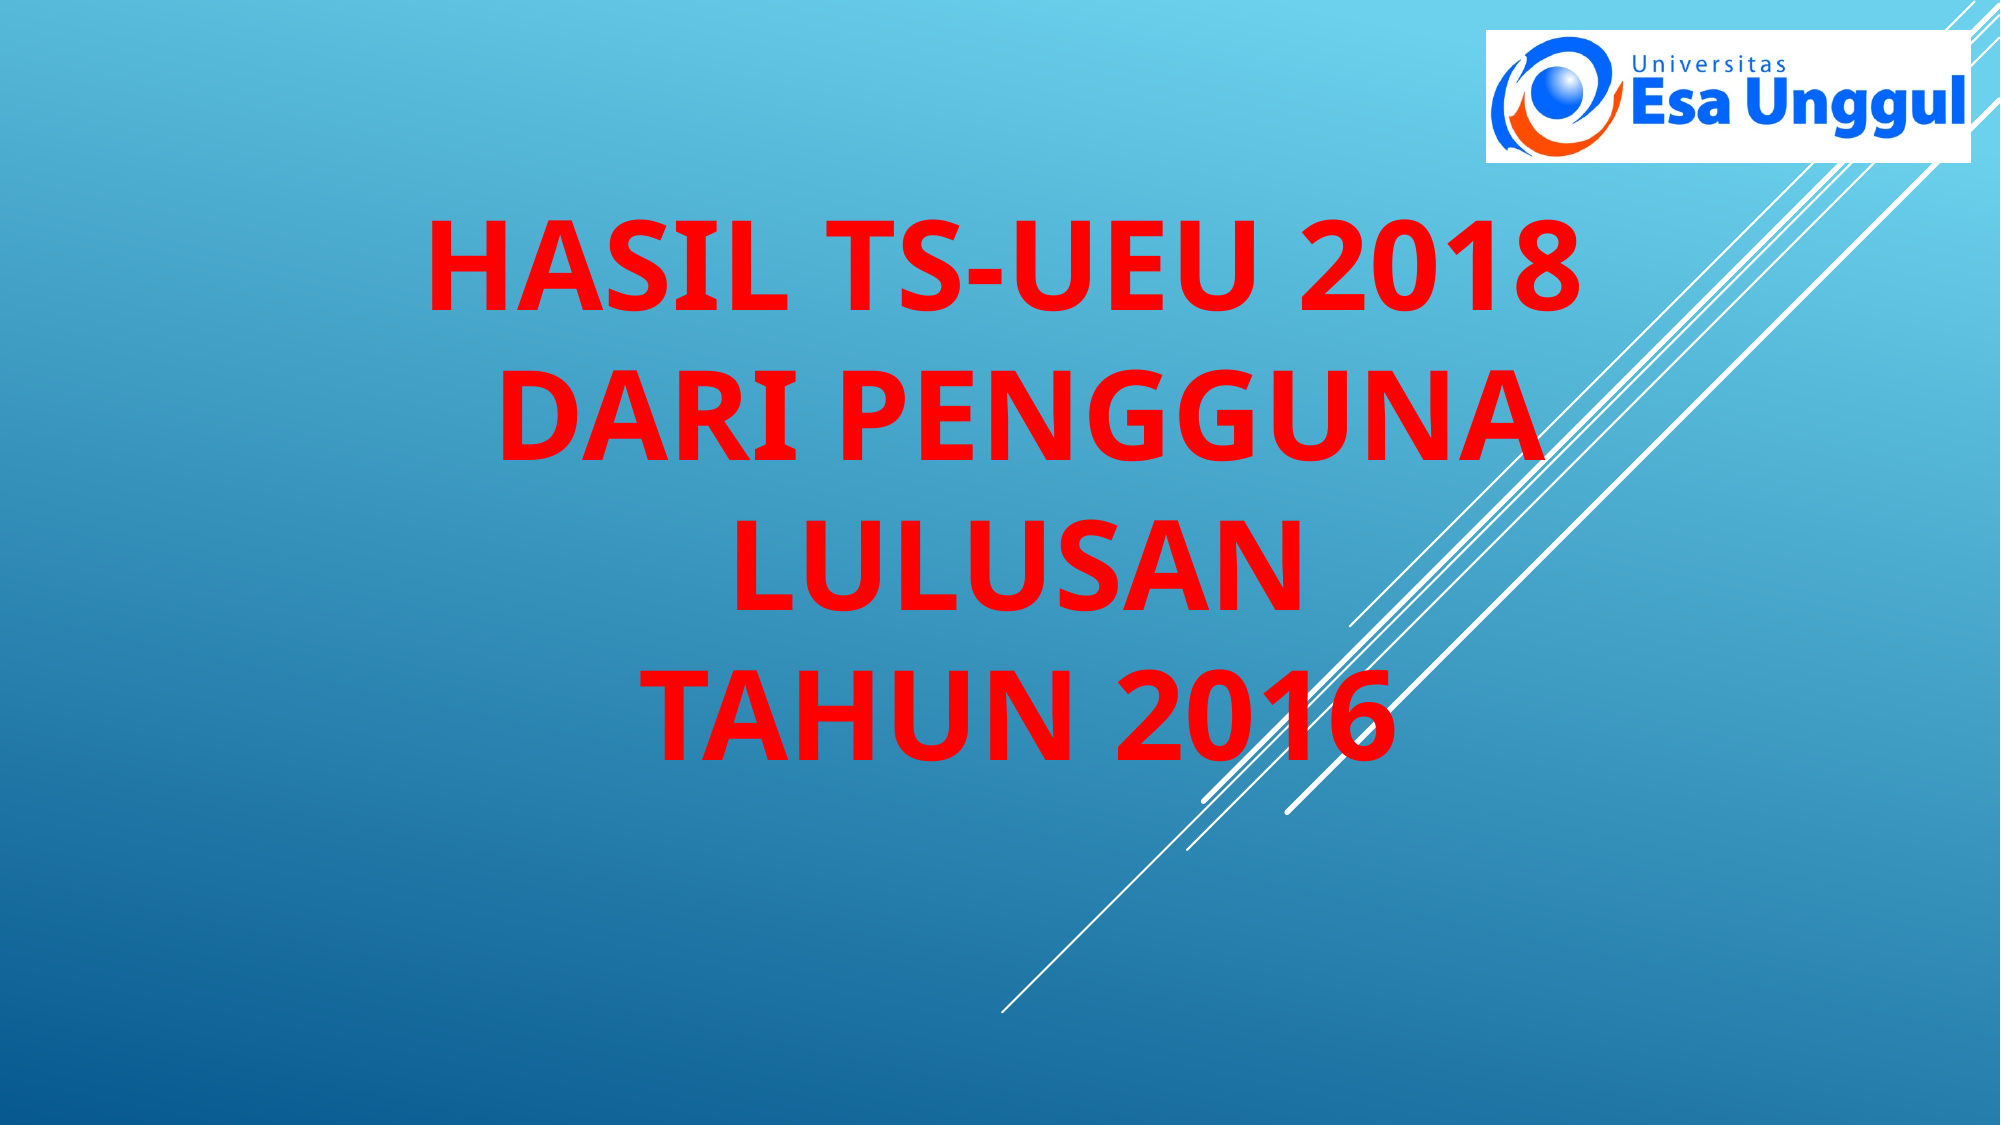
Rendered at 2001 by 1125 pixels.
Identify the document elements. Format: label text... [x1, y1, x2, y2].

picture [1486, 30, 1971, 164]
title HASIL TS-UEU 2018 DARI pengguna LULUSAN TAHUN 2016 [216, 165, 1823, 793]
